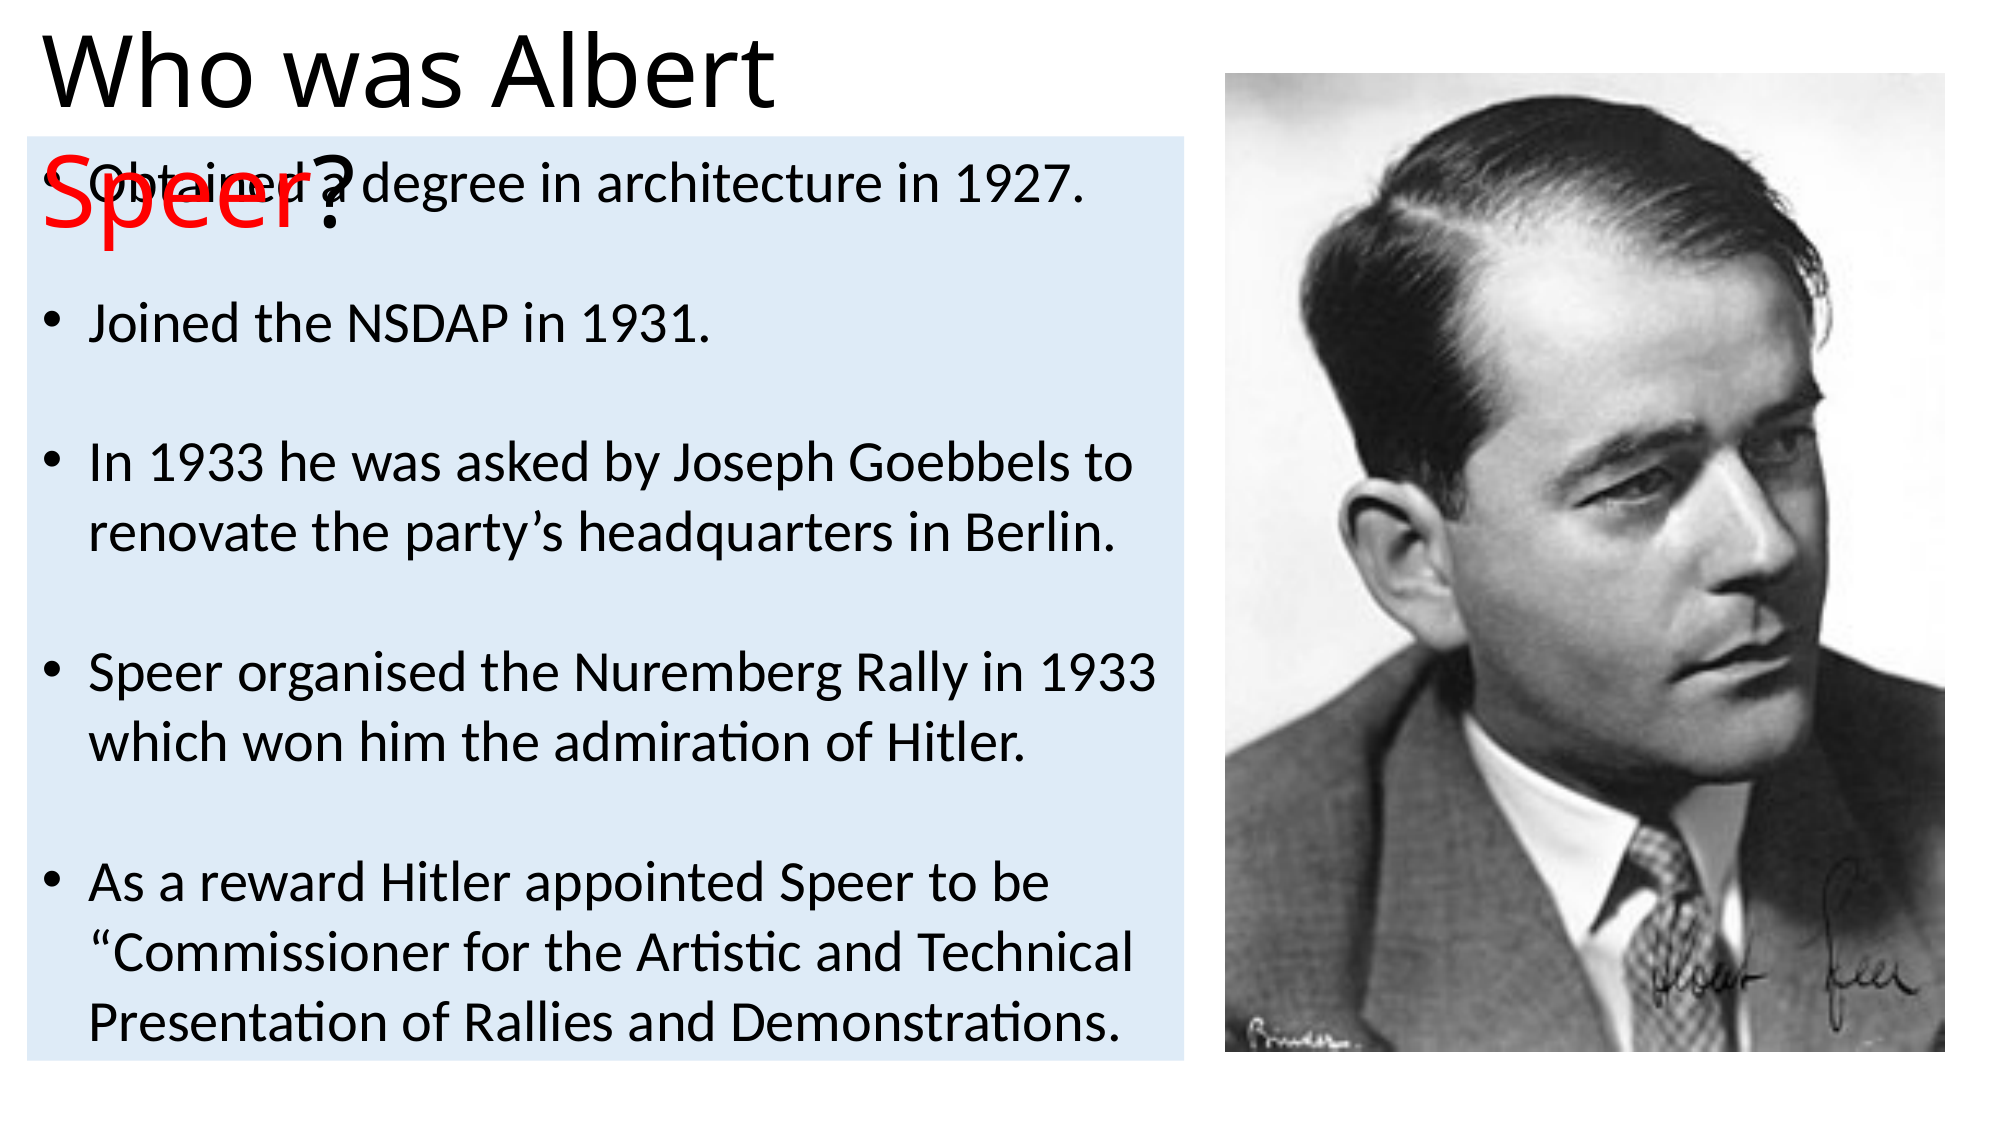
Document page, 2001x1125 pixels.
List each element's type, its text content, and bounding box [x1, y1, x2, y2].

text_box Who was Albert Speer? [27, 0, 1111, 255]
text_box Obtained a degree in architecture in 1927. Joined the NSDAP in 1931. In 1933 he was asked by Joseph Goebbels to renovate the party’s headquarters in Berlin. Speer organised the Nuremberg Rally in 1933 which won him the admiration of Hitler. As a reward Hitler appointed Speer to be “Commissioner for the Artistic and Technical Presentation of Rallies and Demonstrations. [27, 136, 1185, 1061]
picture [1225, 73, 1945, 1052]
